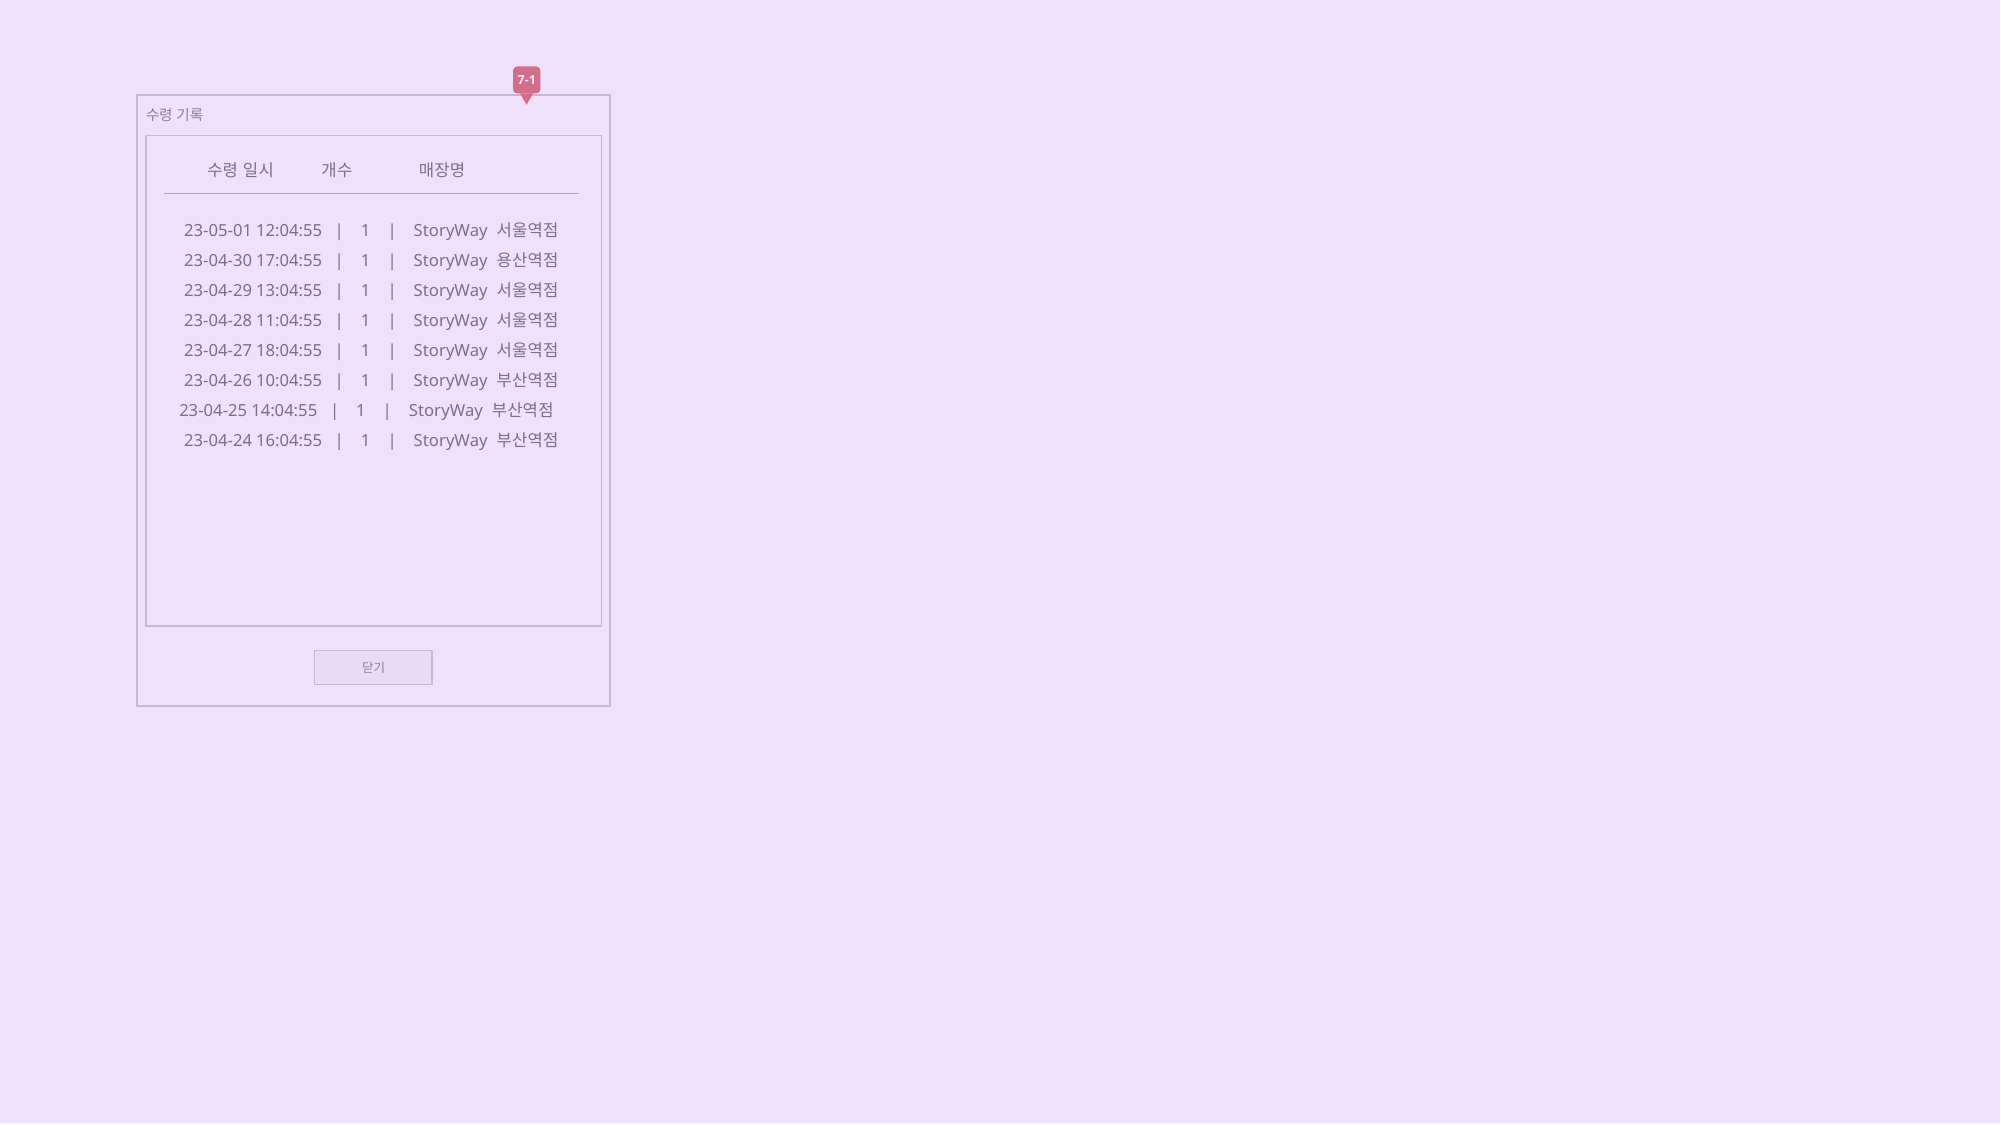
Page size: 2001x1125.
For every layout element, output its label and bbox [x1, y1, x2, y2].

text_box [0, 0, 2000, 1124]
